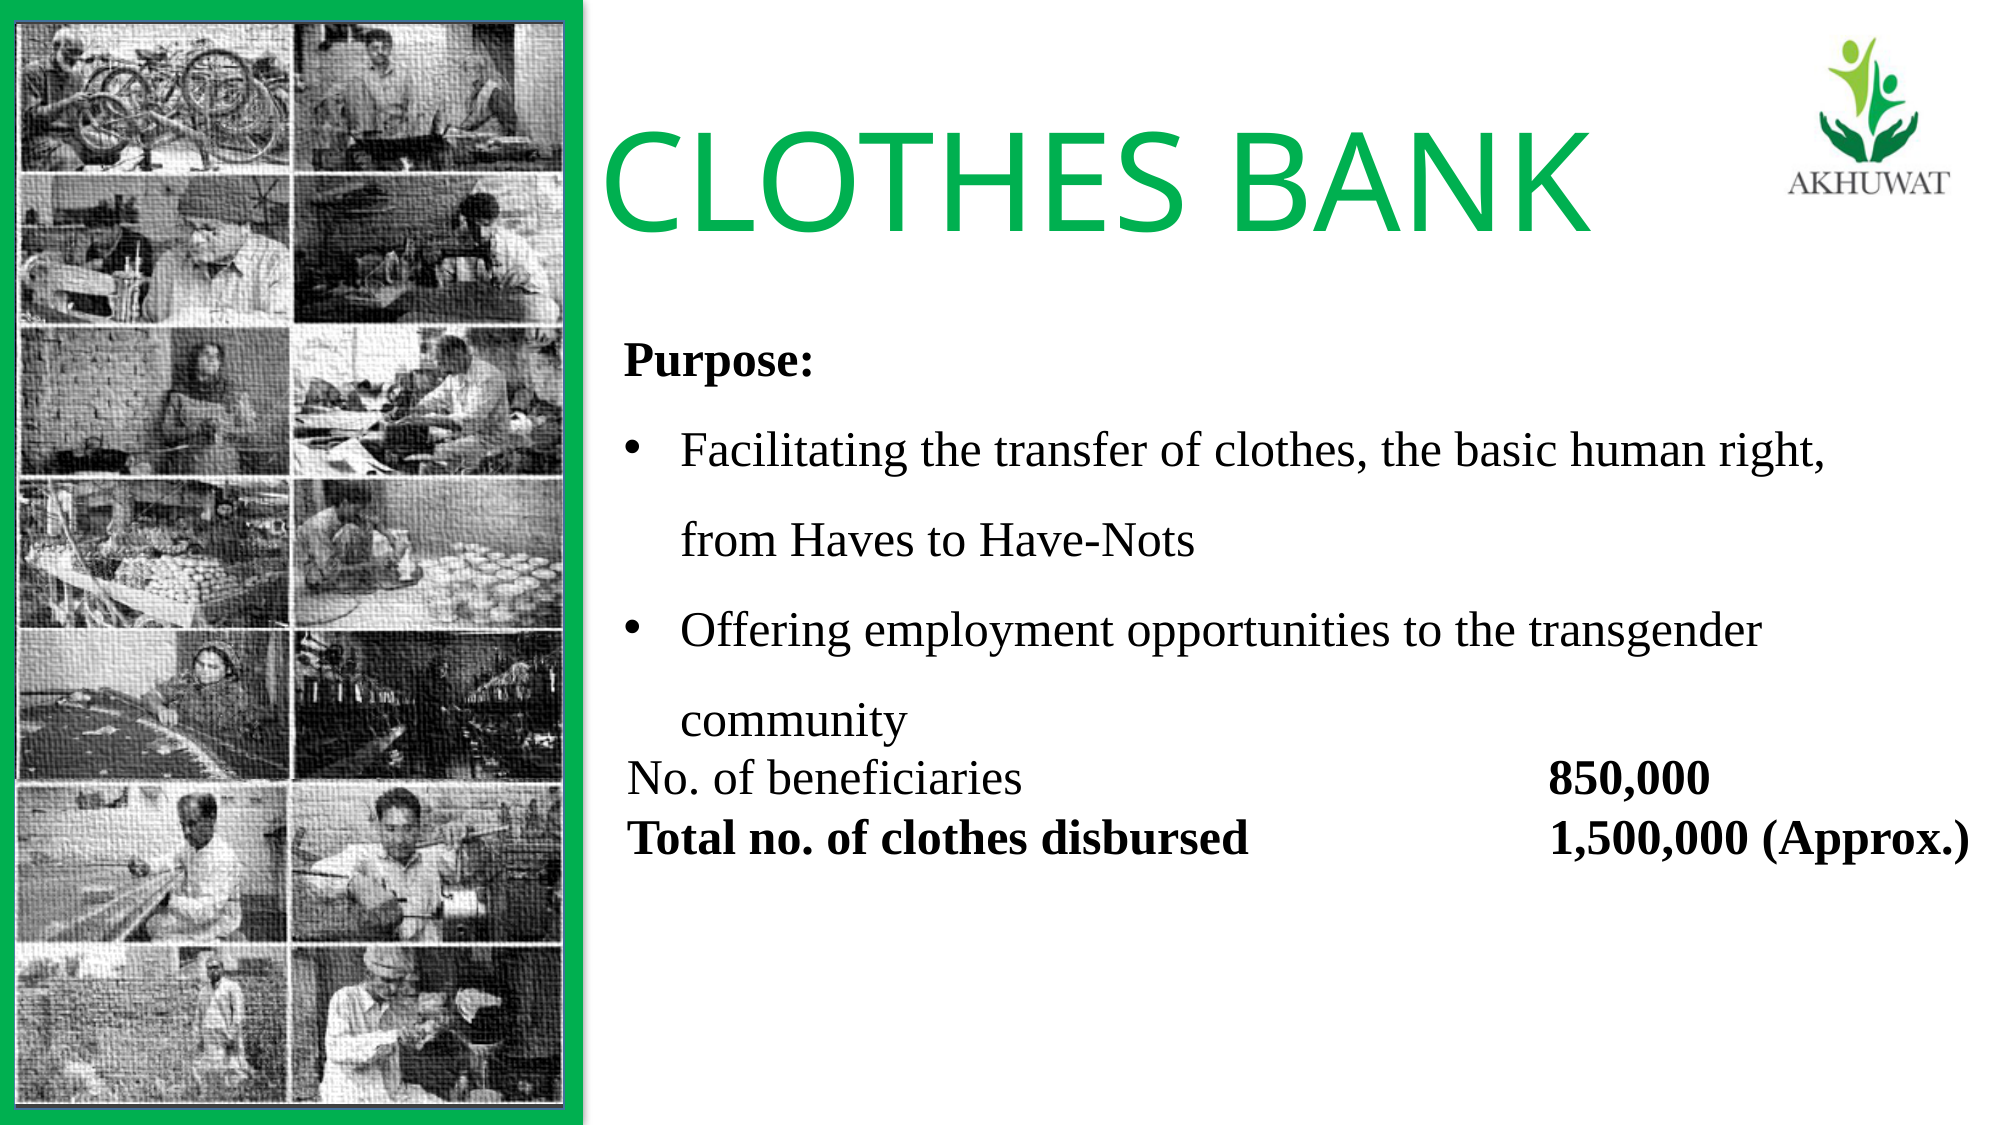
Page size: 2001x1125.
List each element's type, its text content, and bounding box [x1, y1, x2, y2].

text_box [597, 370, 1961, 971]
title CLOTHES BANK [591, 88, 1941, 269]
text_box No. of beneficiaries 850,000 Total no. of clothes disbursed 1,500,000 (Approx.) [612, 677, 1991, 932]
text_box Purpose: Facilitating the transfer of clothes, the basic human right, from Haves to Have-Nots Offering employment opportunities to the transgender community [609, 318, 1862, 754]
picture [1778, 24, 1961, 208]
text_box [0, 0, 583, 1125]
picture [14, 24, 563, 1104]
text_box [14, 20, 565, 1110]
